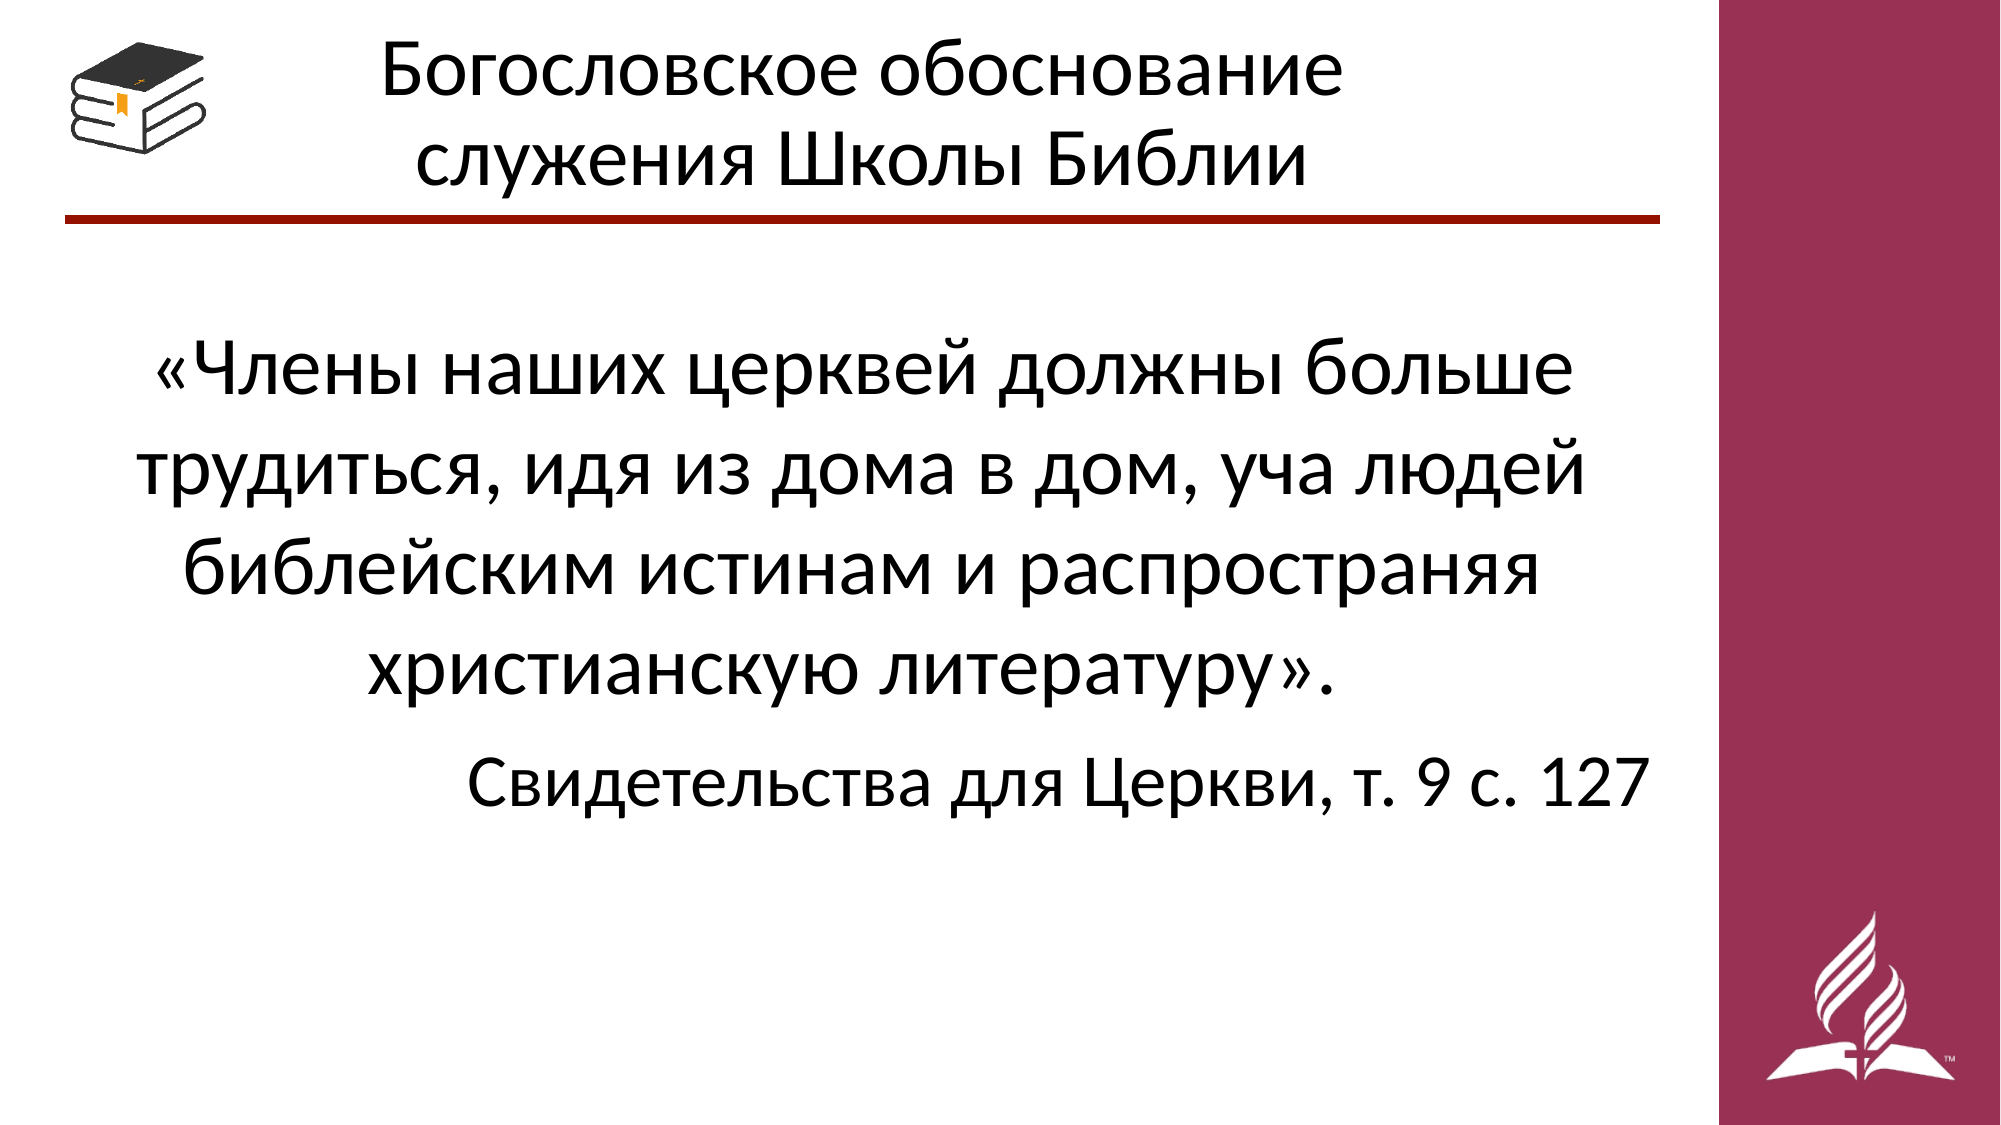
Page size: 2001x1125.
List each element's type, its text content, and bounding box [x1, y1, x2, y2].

list «Члены наших церквей должны больше трудиться, идя из дома в дом, уча людей библейским истинам и распространяя христианскую литературу». Свидетельства для Церкви, т. 9 с. 127 [64, 303, 1661, 980]
picture [1719, 0, 2001, 1125]
picture [56, 18, 217, 178]
text_box Богословское обоснование служения Школы Библии [200, 7, 1526, 215]
